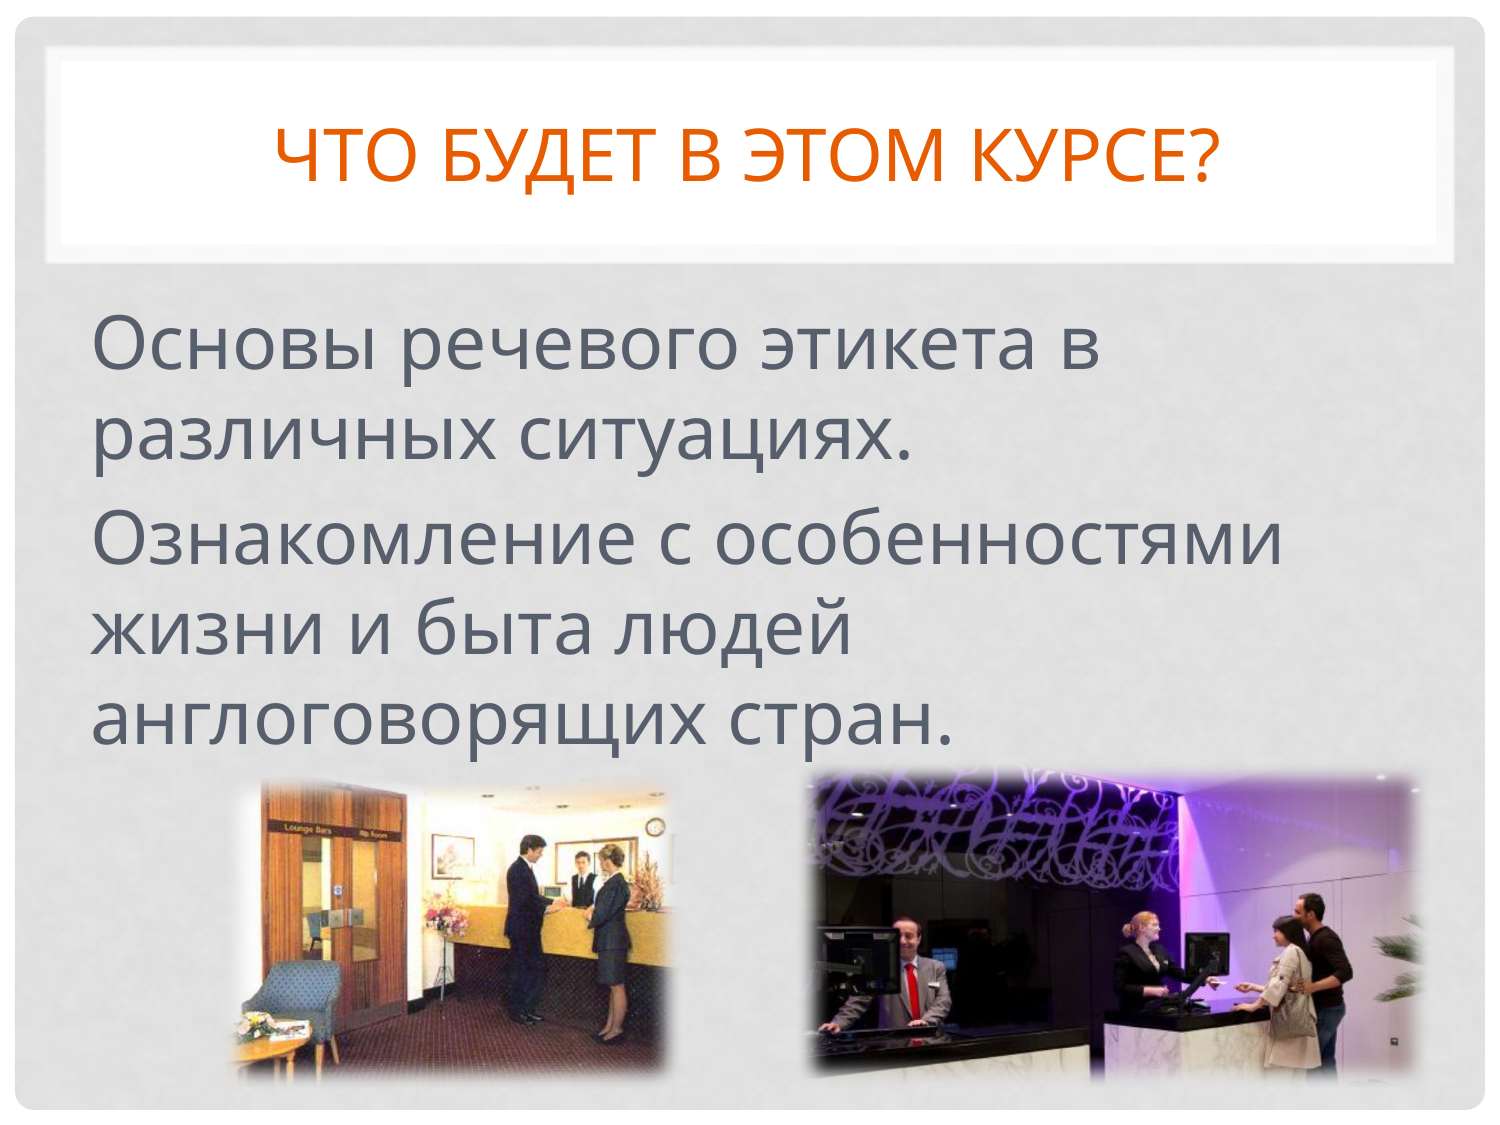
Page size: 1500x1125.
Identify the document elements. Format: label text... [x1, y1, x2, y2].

list Основы речевого этикета в различных ситуациях. Ознакомление с особенностями жизни и быта людей англоговорящих стран. [75, 287, 1425, 1005]
title Что будет в этом курсе? [69, 66, 1425, 238]
picture [222, 773, 683, 1091]
picture [796, 761, 1432, 1090]
